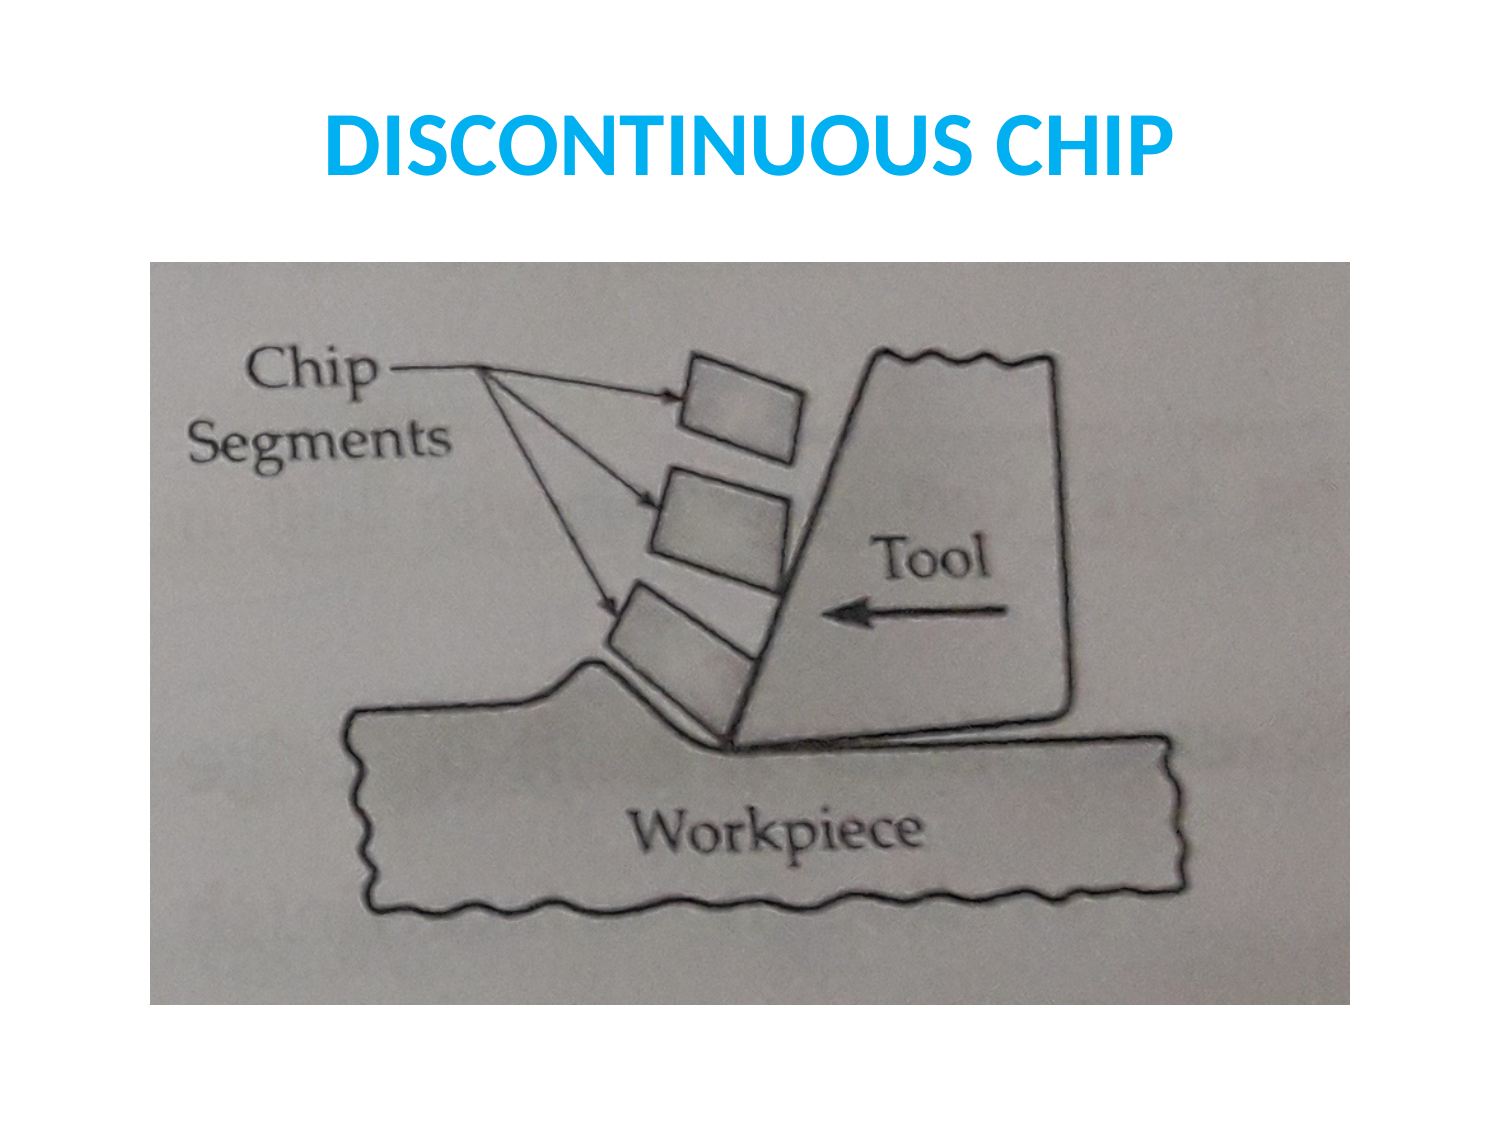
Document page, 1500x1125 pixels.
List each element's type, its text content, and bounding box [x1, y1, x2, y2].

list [150, 262, 1350, 1006]
title DISCONTINUOUS CHIP [75, 45, 1425, 233]
